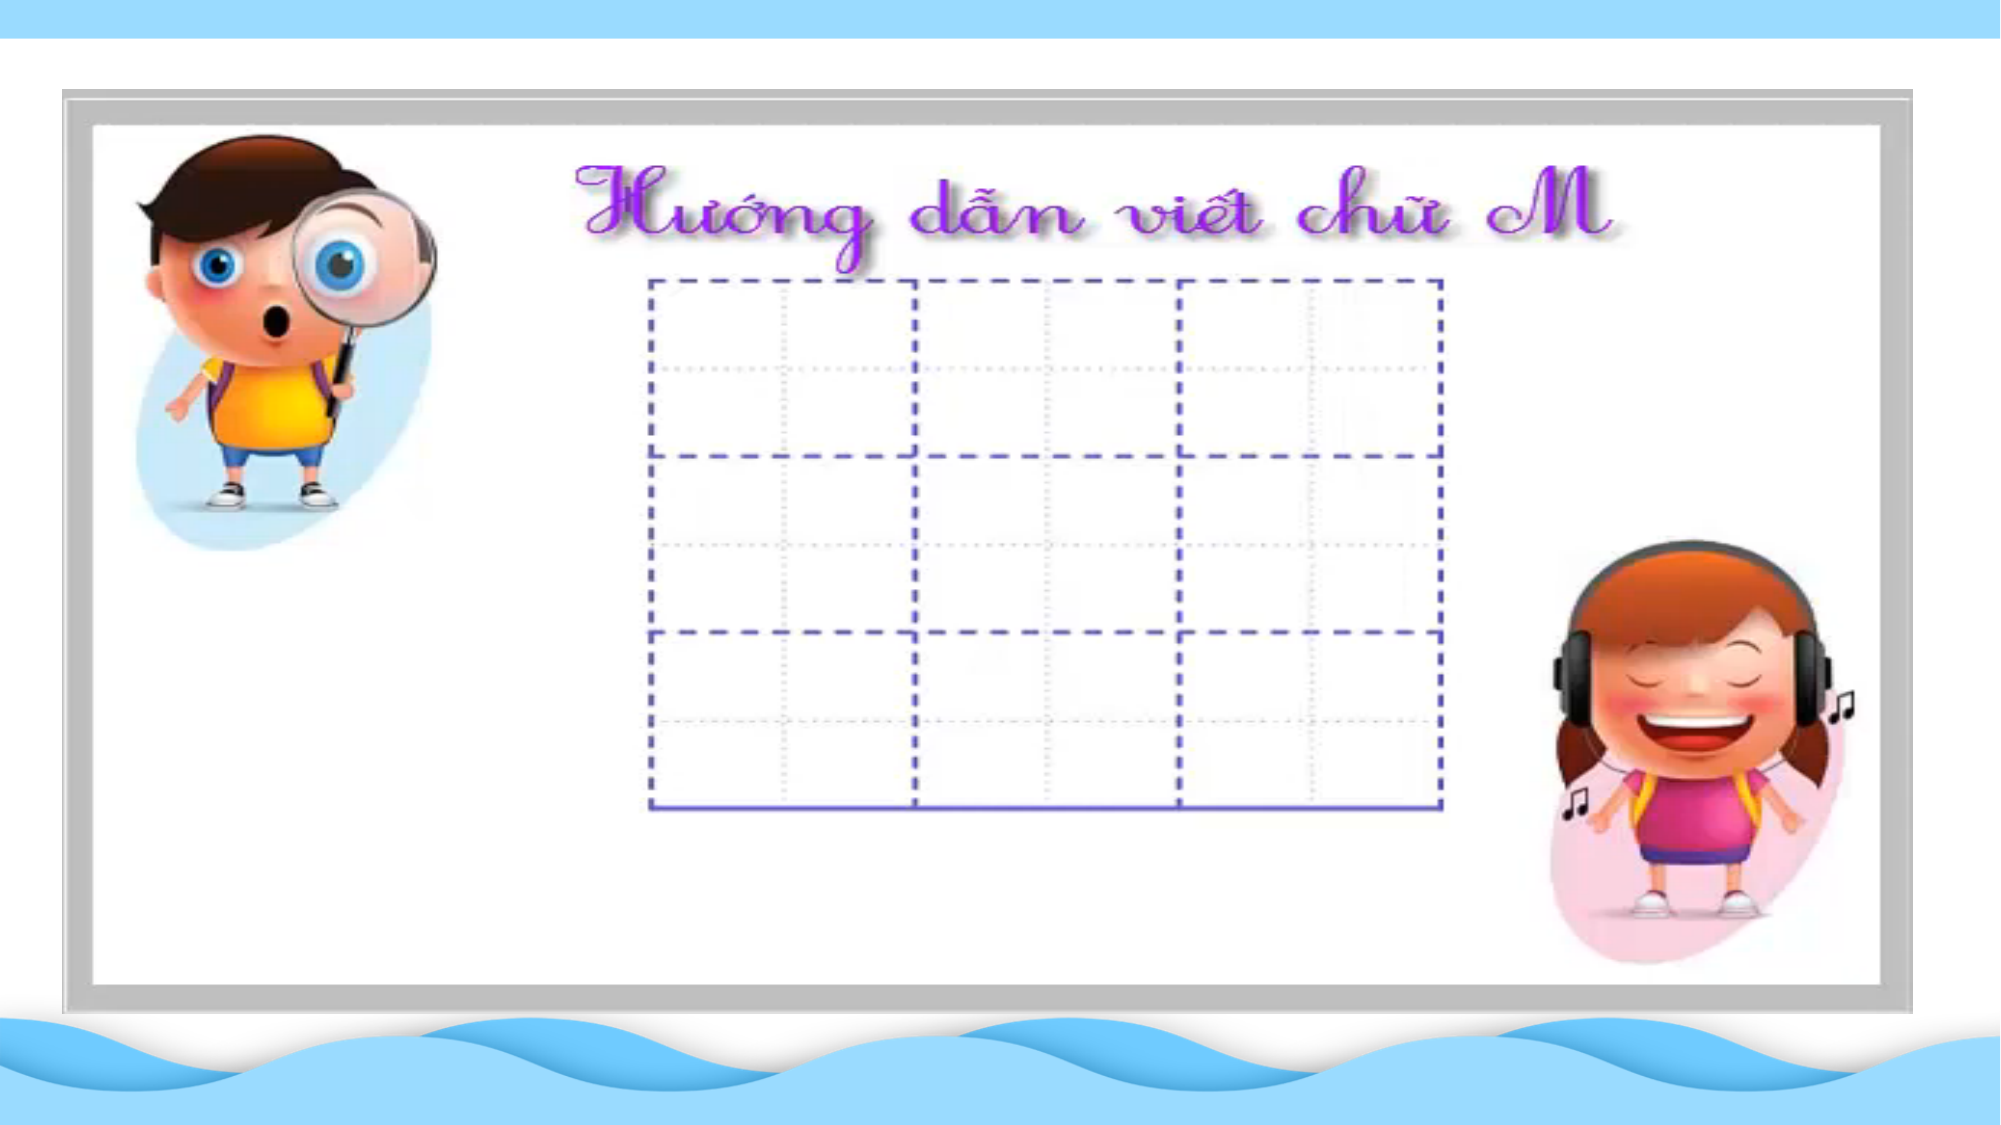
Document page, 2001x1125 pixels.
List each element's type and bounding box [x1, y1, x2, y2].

list [61, 88, 1914, 1015]
picture [0, 0, 2001, 1125]
